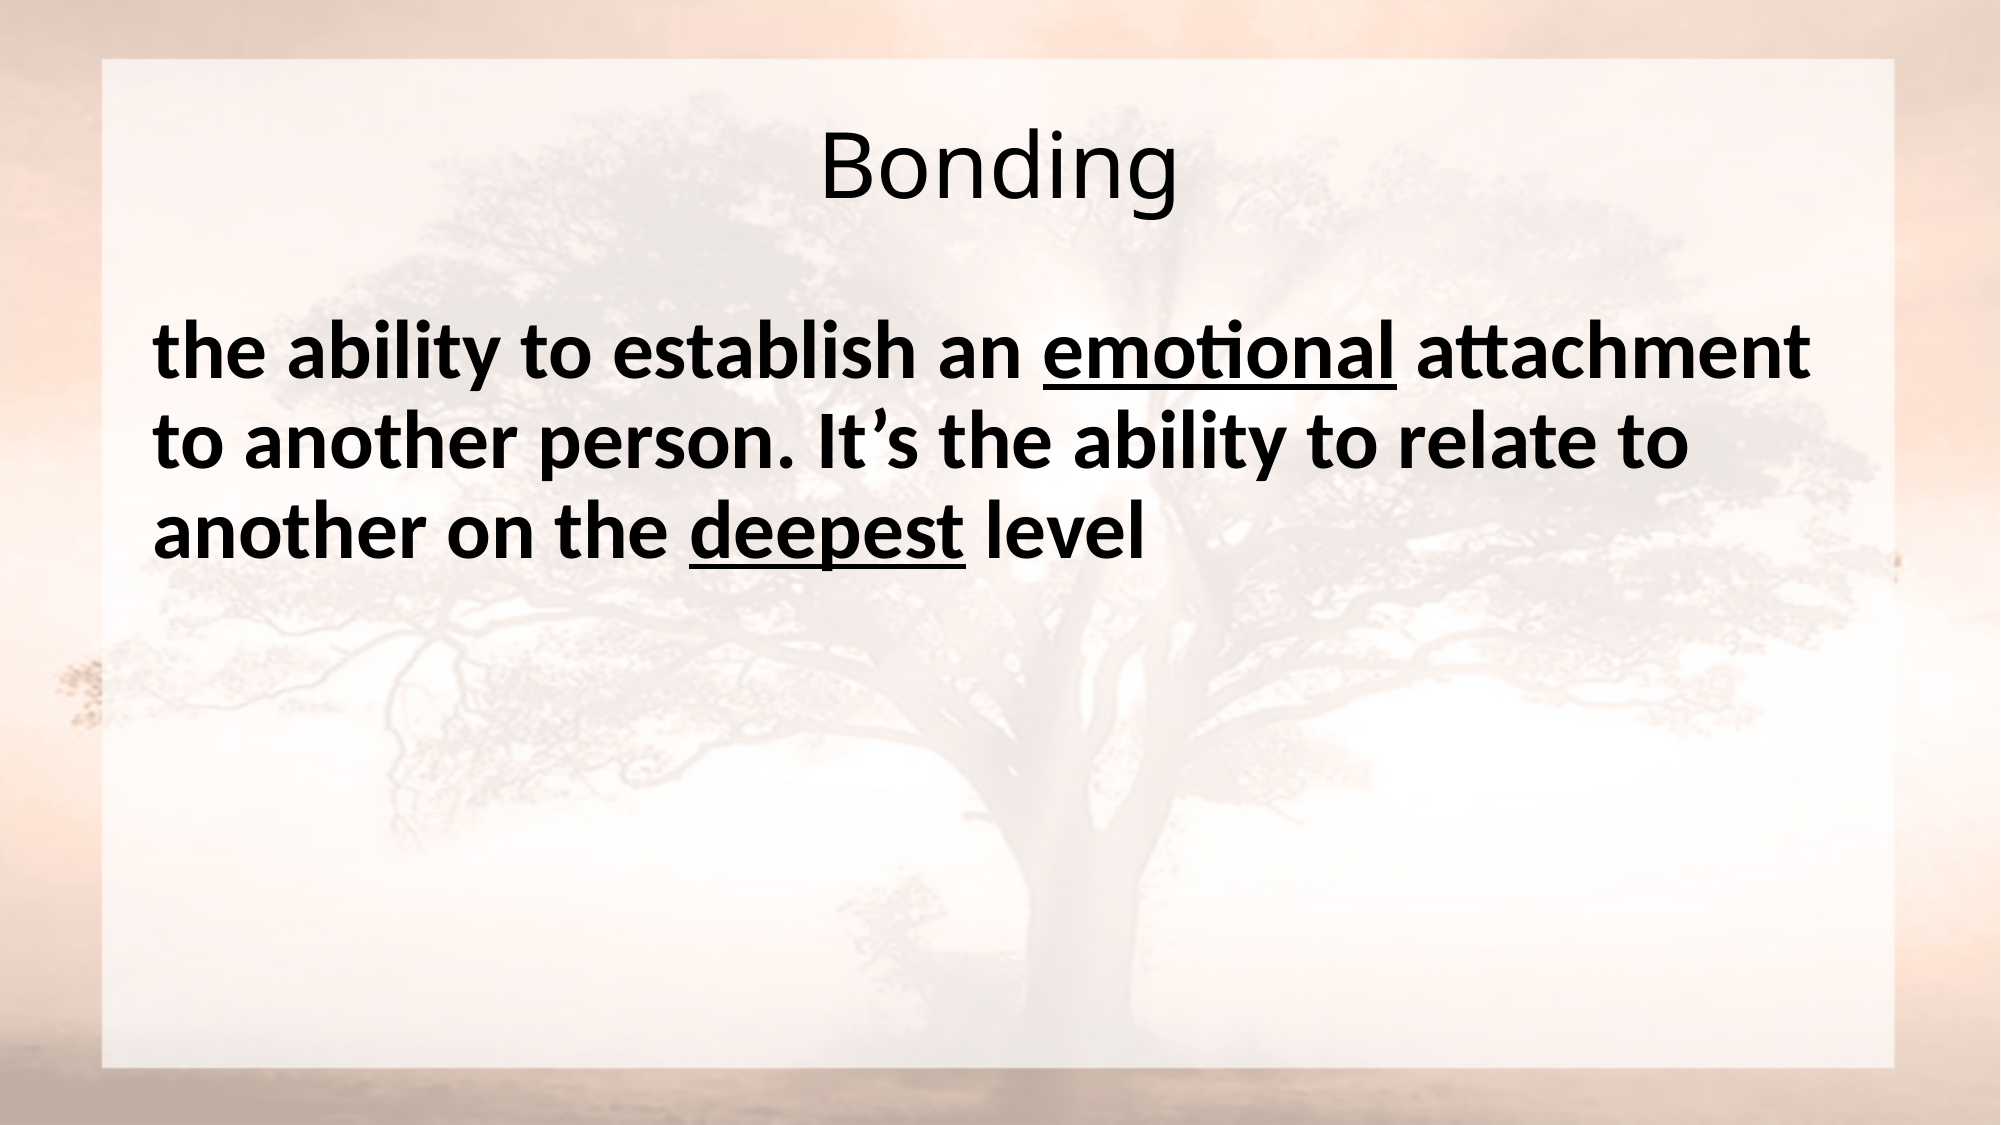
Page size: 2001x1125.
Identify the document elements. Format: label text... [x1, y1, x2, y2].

list the ability to establish an emotional attachment to another person. It’s the ability to relate to another on the deepest level [137, 299, 1863, 1014]
title Bonding [137, 59, 1863, 278]
picture [0, 0, 2001, 1125]
